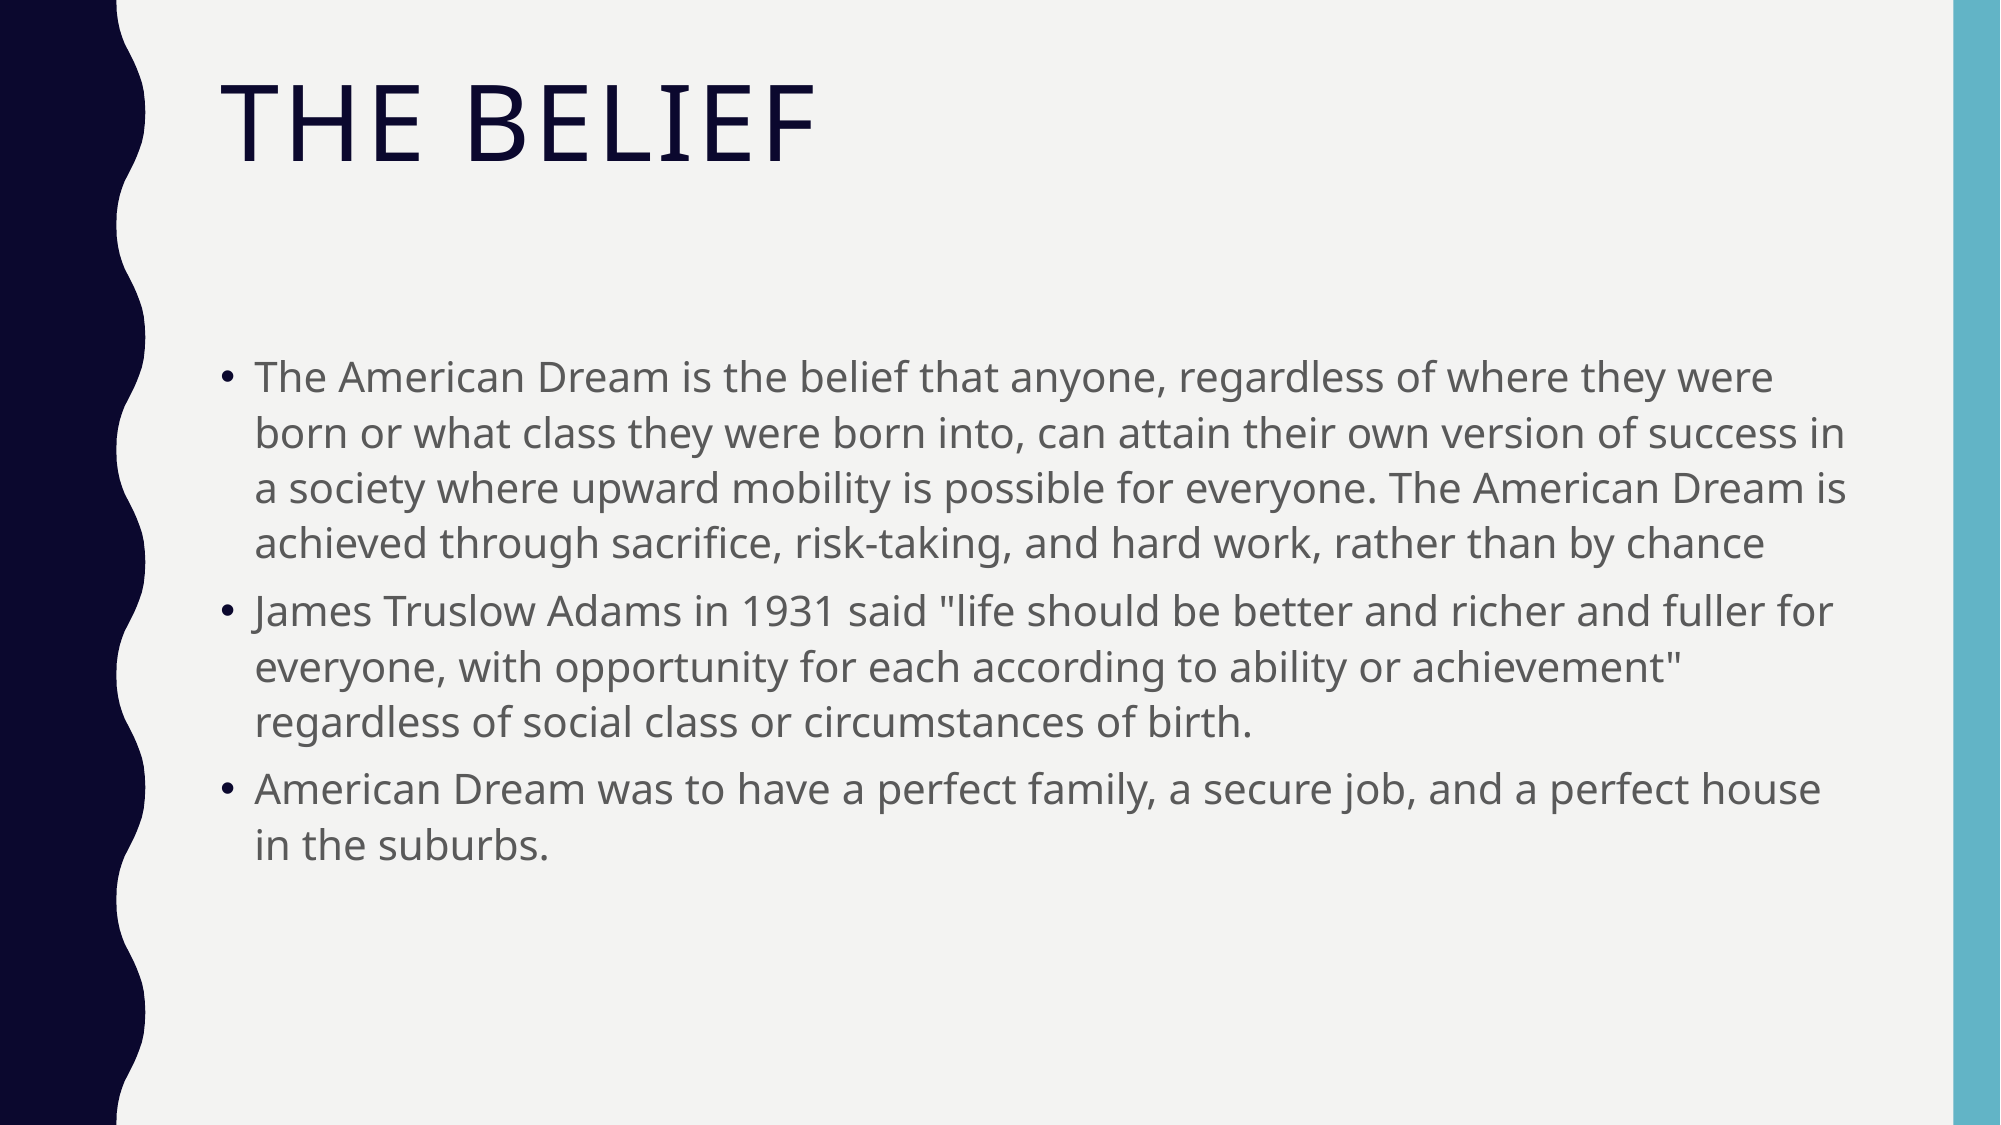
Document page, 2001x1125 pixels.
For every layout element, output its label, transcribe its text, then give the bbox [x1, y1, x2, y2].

list The American Dream is the belief that anyone, regardless of where they were born or what class they were born into, can attain their own version of success in a society where upward mobility is possible for everyone. The American Dream is achieved through sacrifice, risk-taking, and hard work, rather than by chance James Truslow Adams in 1931 said "life should be better and richer and fuller for everyone, with opportunity for each according to ability or achievement" regardless of social class or circumstances of birth. American Dream was to have a perfect family, a secure job, and a perfect house in the suburbs. [205, 338, 1875, 928]
title The belief [205, 62, 1875, 308]
